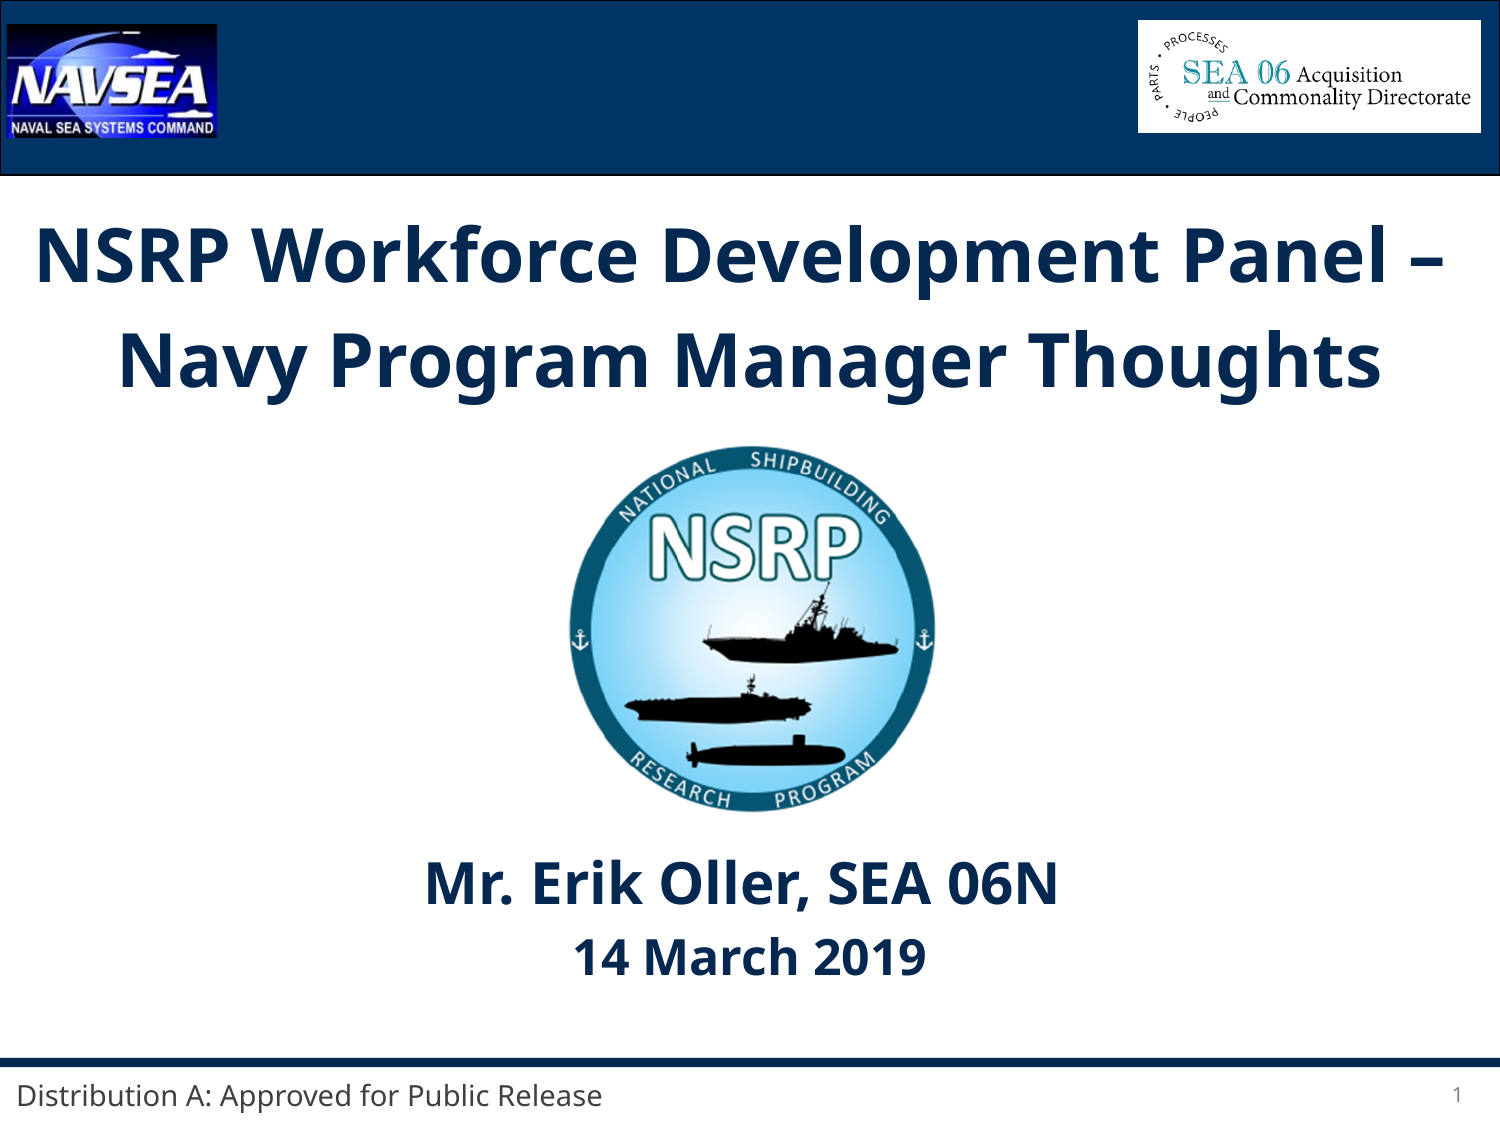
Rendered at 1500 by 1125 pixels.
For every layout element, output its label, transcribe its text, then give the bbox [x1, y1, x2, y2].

picture [6, 24, 218, 138]
text_box Distribution A: Approved for Public Release [1, 1069, 914, 1120]
picture [532, 402, 968, 838]
picture [1137, 20, 1481, 133]
list NSRP Workforce Development Panel – Navy Program Manager Thoughts Mr. Erik Oller, SEA 06N 14 March 2019 [0, 199, 1500, 651]
